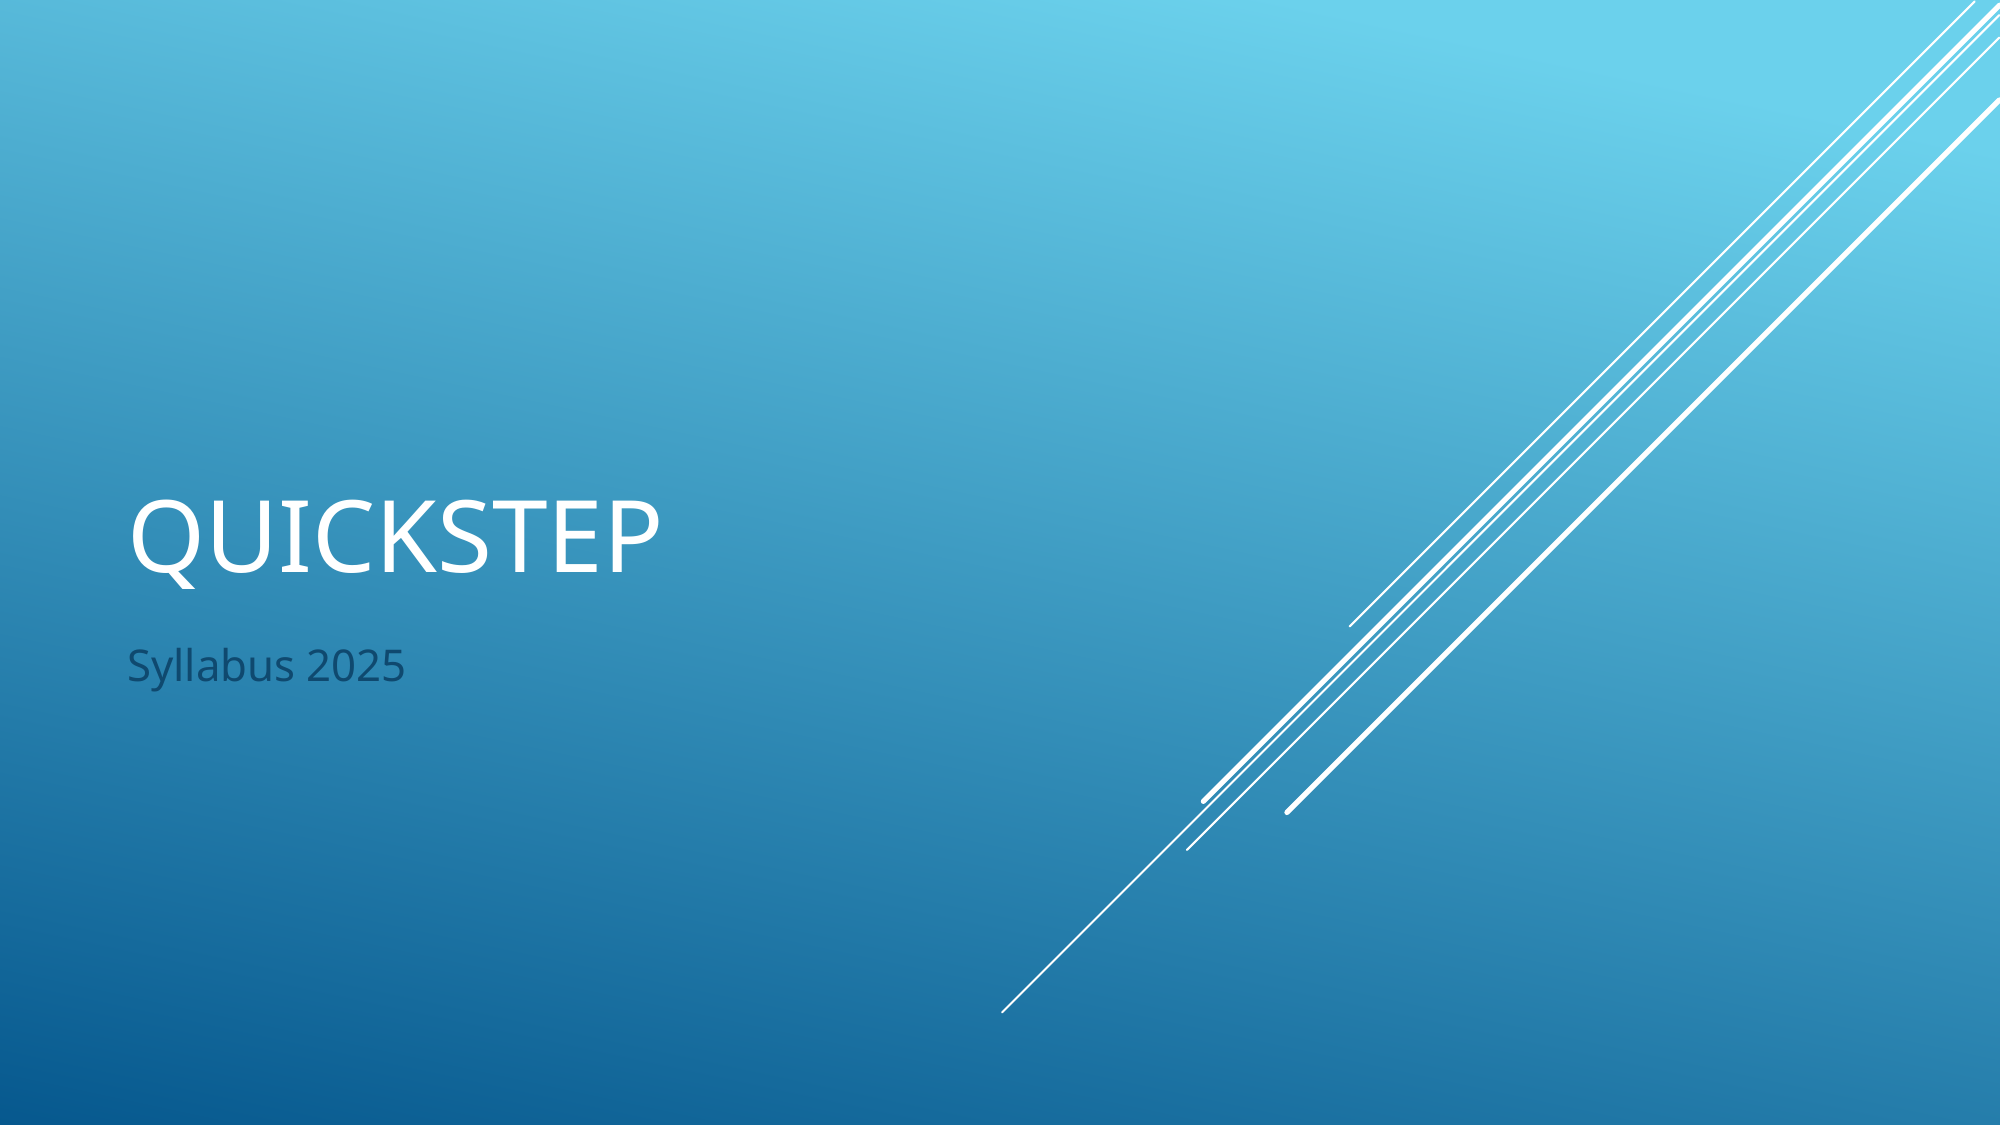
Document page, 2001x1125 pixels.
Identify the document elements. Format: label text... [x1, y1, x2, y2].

subtitle Syllabus 2025 [112, 630, 1163, 950]
title Quickstep [112, 112, 1425, 600]
